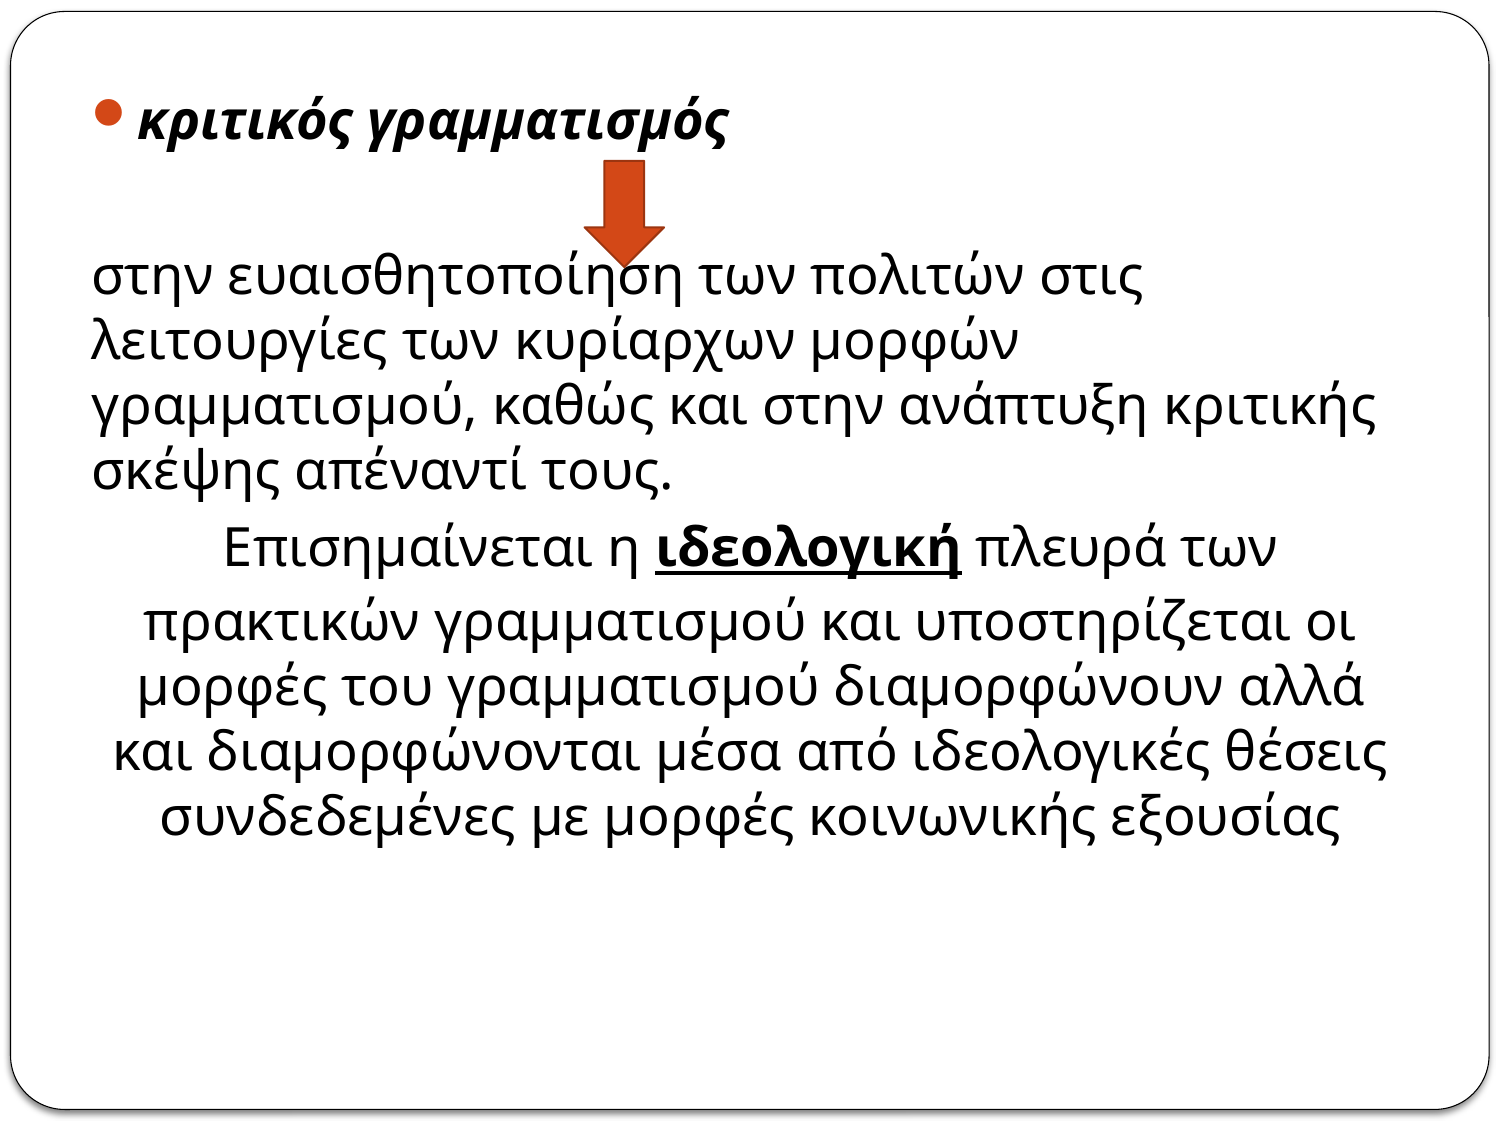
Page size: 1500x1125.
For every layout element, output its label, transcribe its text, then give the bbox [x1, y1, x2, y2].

text_box [583, 159, 666, 268]
list κριτικός γραμματισμός στην ευαισθητοποίηση των πολιτών στις λειτουργίες των κυρίαρχων μορφών γραμματισμού, καθώς και στην ανάπτυξη κριτικής σκέψης απέναντί τους. Επισημαίνεται η ιδεολογική πλευρά των πρακτικών γραμματισμού και υποστηρίζεται οι μορφές του γραμματισμού διαμορφώνουν αλλά και διαμορφώνονται μέσα από ιδεολογικές θέσεις συνδεδεμένες με μορφές κοινωνικής εξουσίας [76, 78, 1425, 988]
